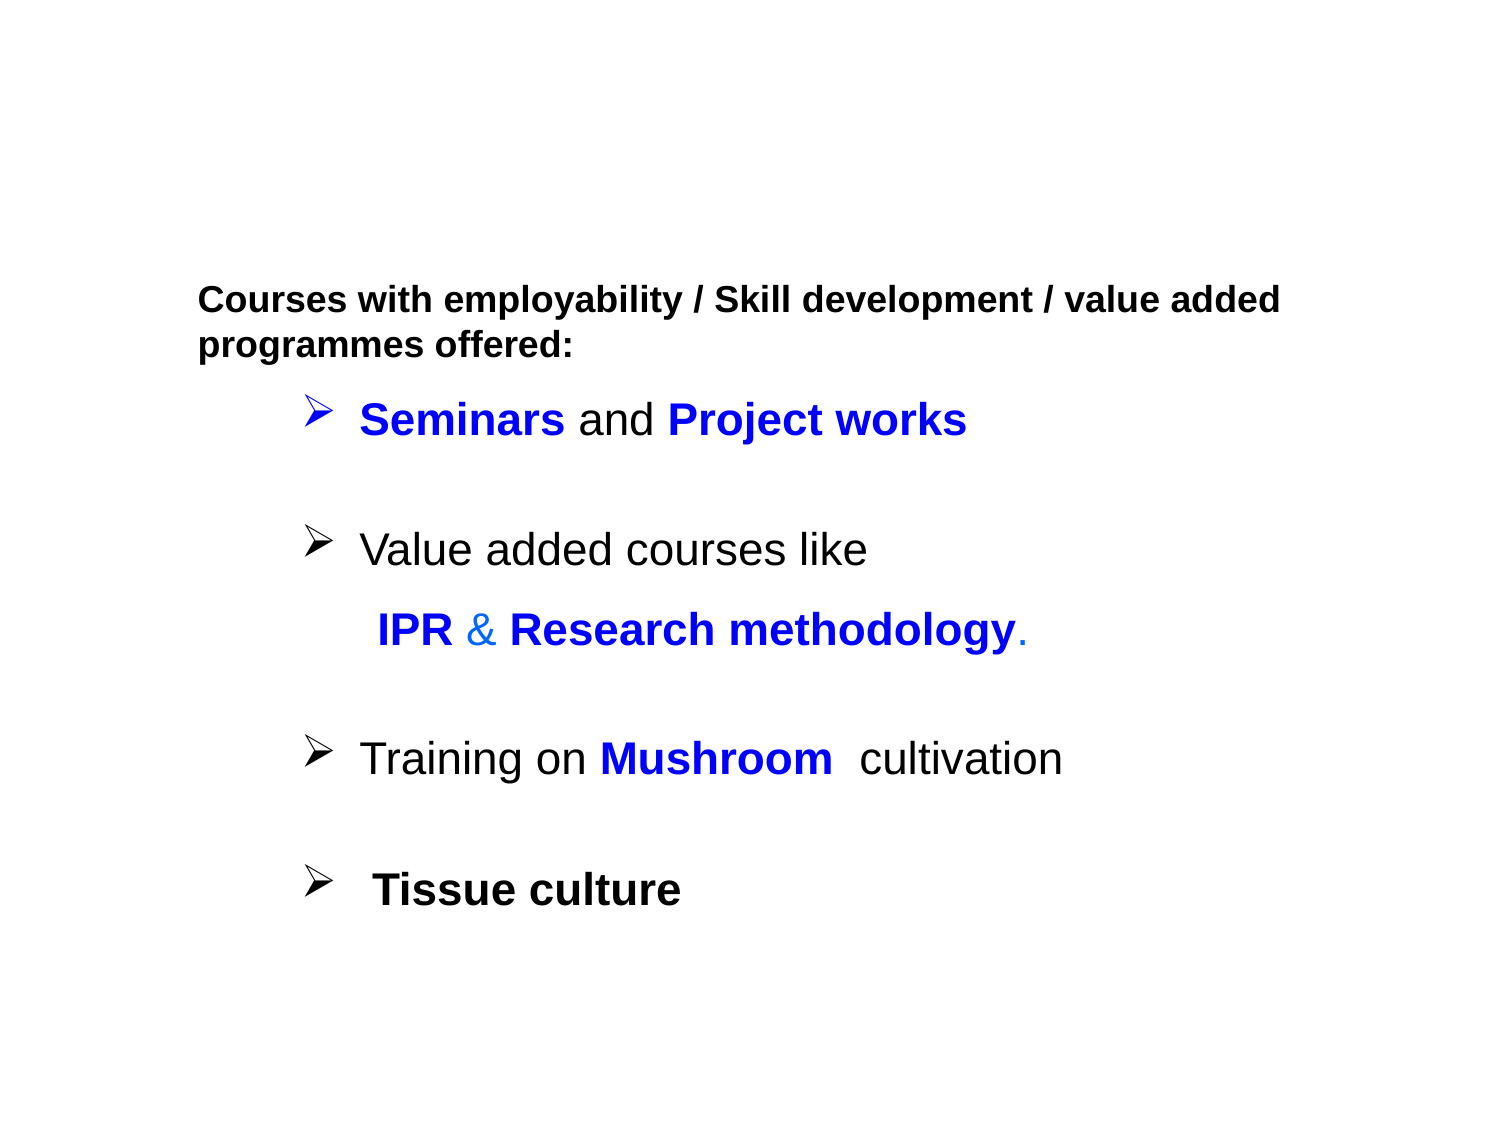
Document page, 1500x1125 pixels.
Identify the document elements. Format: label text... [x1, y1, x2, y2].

text_box Courses with employability / Skill development / value added programmes offered: Seminars and Project works Value added courses like IPR & Research methodology. Training on Mushroom cultivation Tissue culture [182, 267, 1341, 922]
